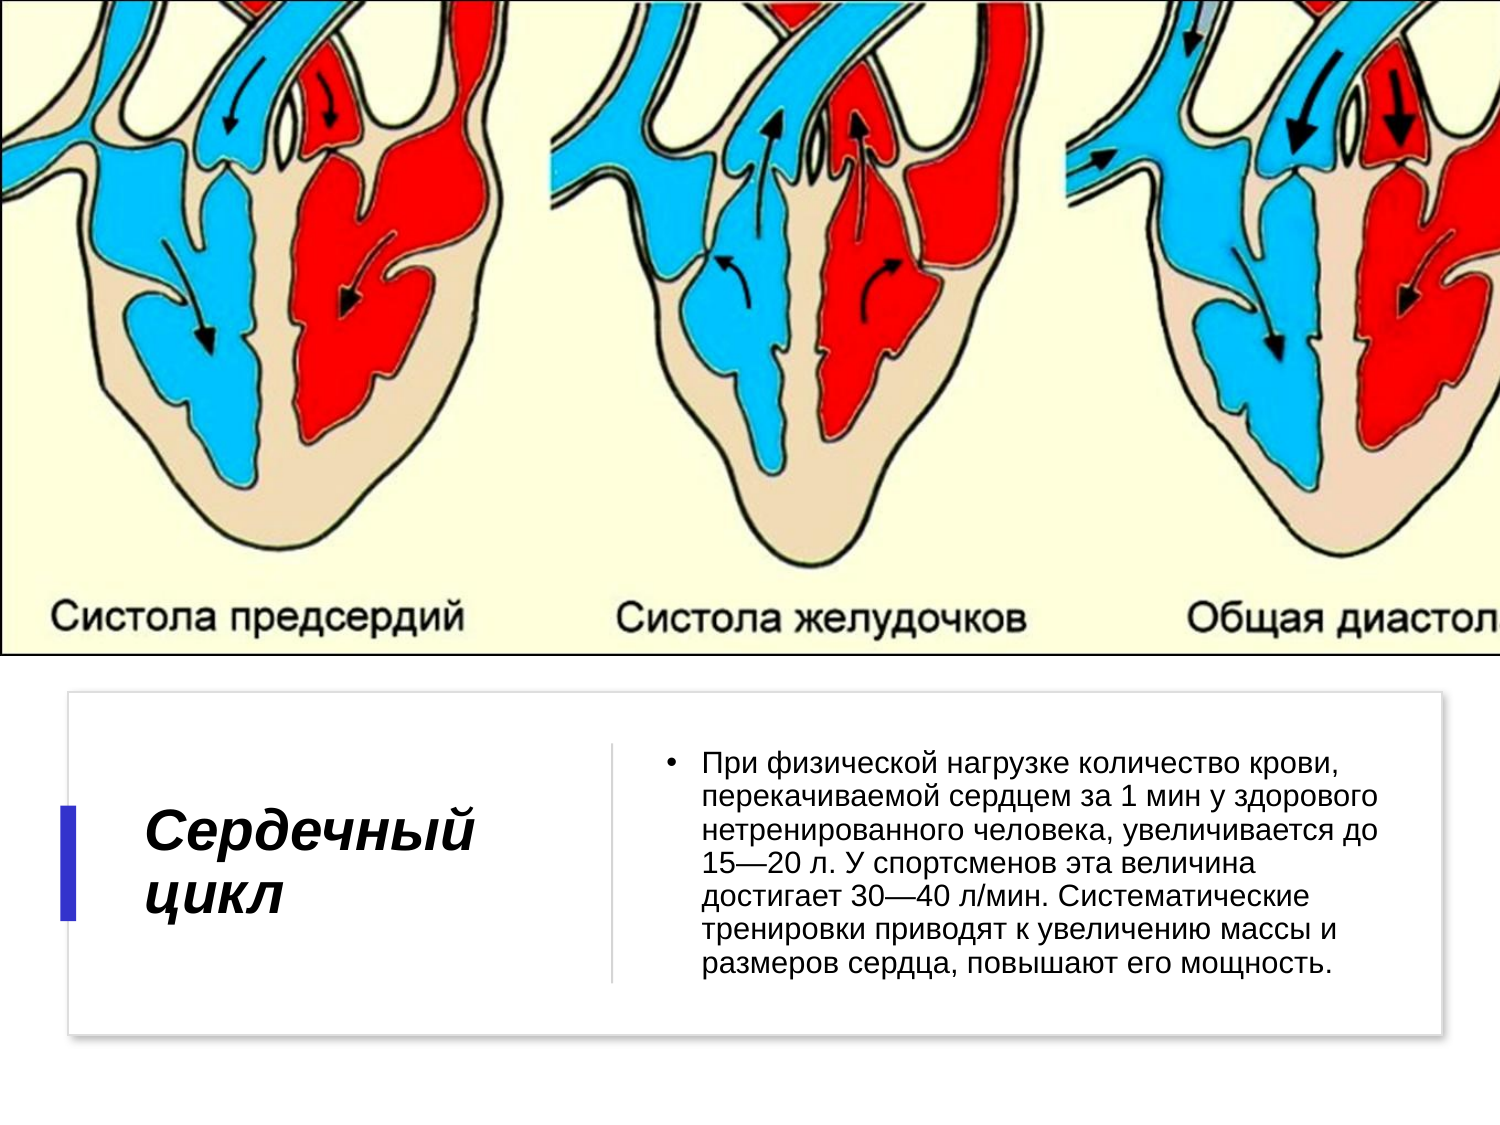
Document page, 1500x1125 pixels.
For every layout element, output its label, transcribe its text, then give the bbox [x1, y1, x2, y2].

text_box При физической нагрузке количество крови, перекачиваемой сердцем за 1 мин у здорового нетренированного человека, увеличивается до 15—20 л. У спортсменов эта величина достигает 30—40 л/мин. Систематические тренировки приводят к увеличению массы и размеров сердца, повышают его мощность. [651, 737, 1398, 990]
text_box [0, 656, 1500, 1125]
text_box Сердечный цикл [129, 737, 574, 990]
text_box [59, 805, 77, 922]
text_box [610, 742, 614, 984]
picture [0, 0, 1500, 656]
text_box [67, 691, 1443, 1036]
